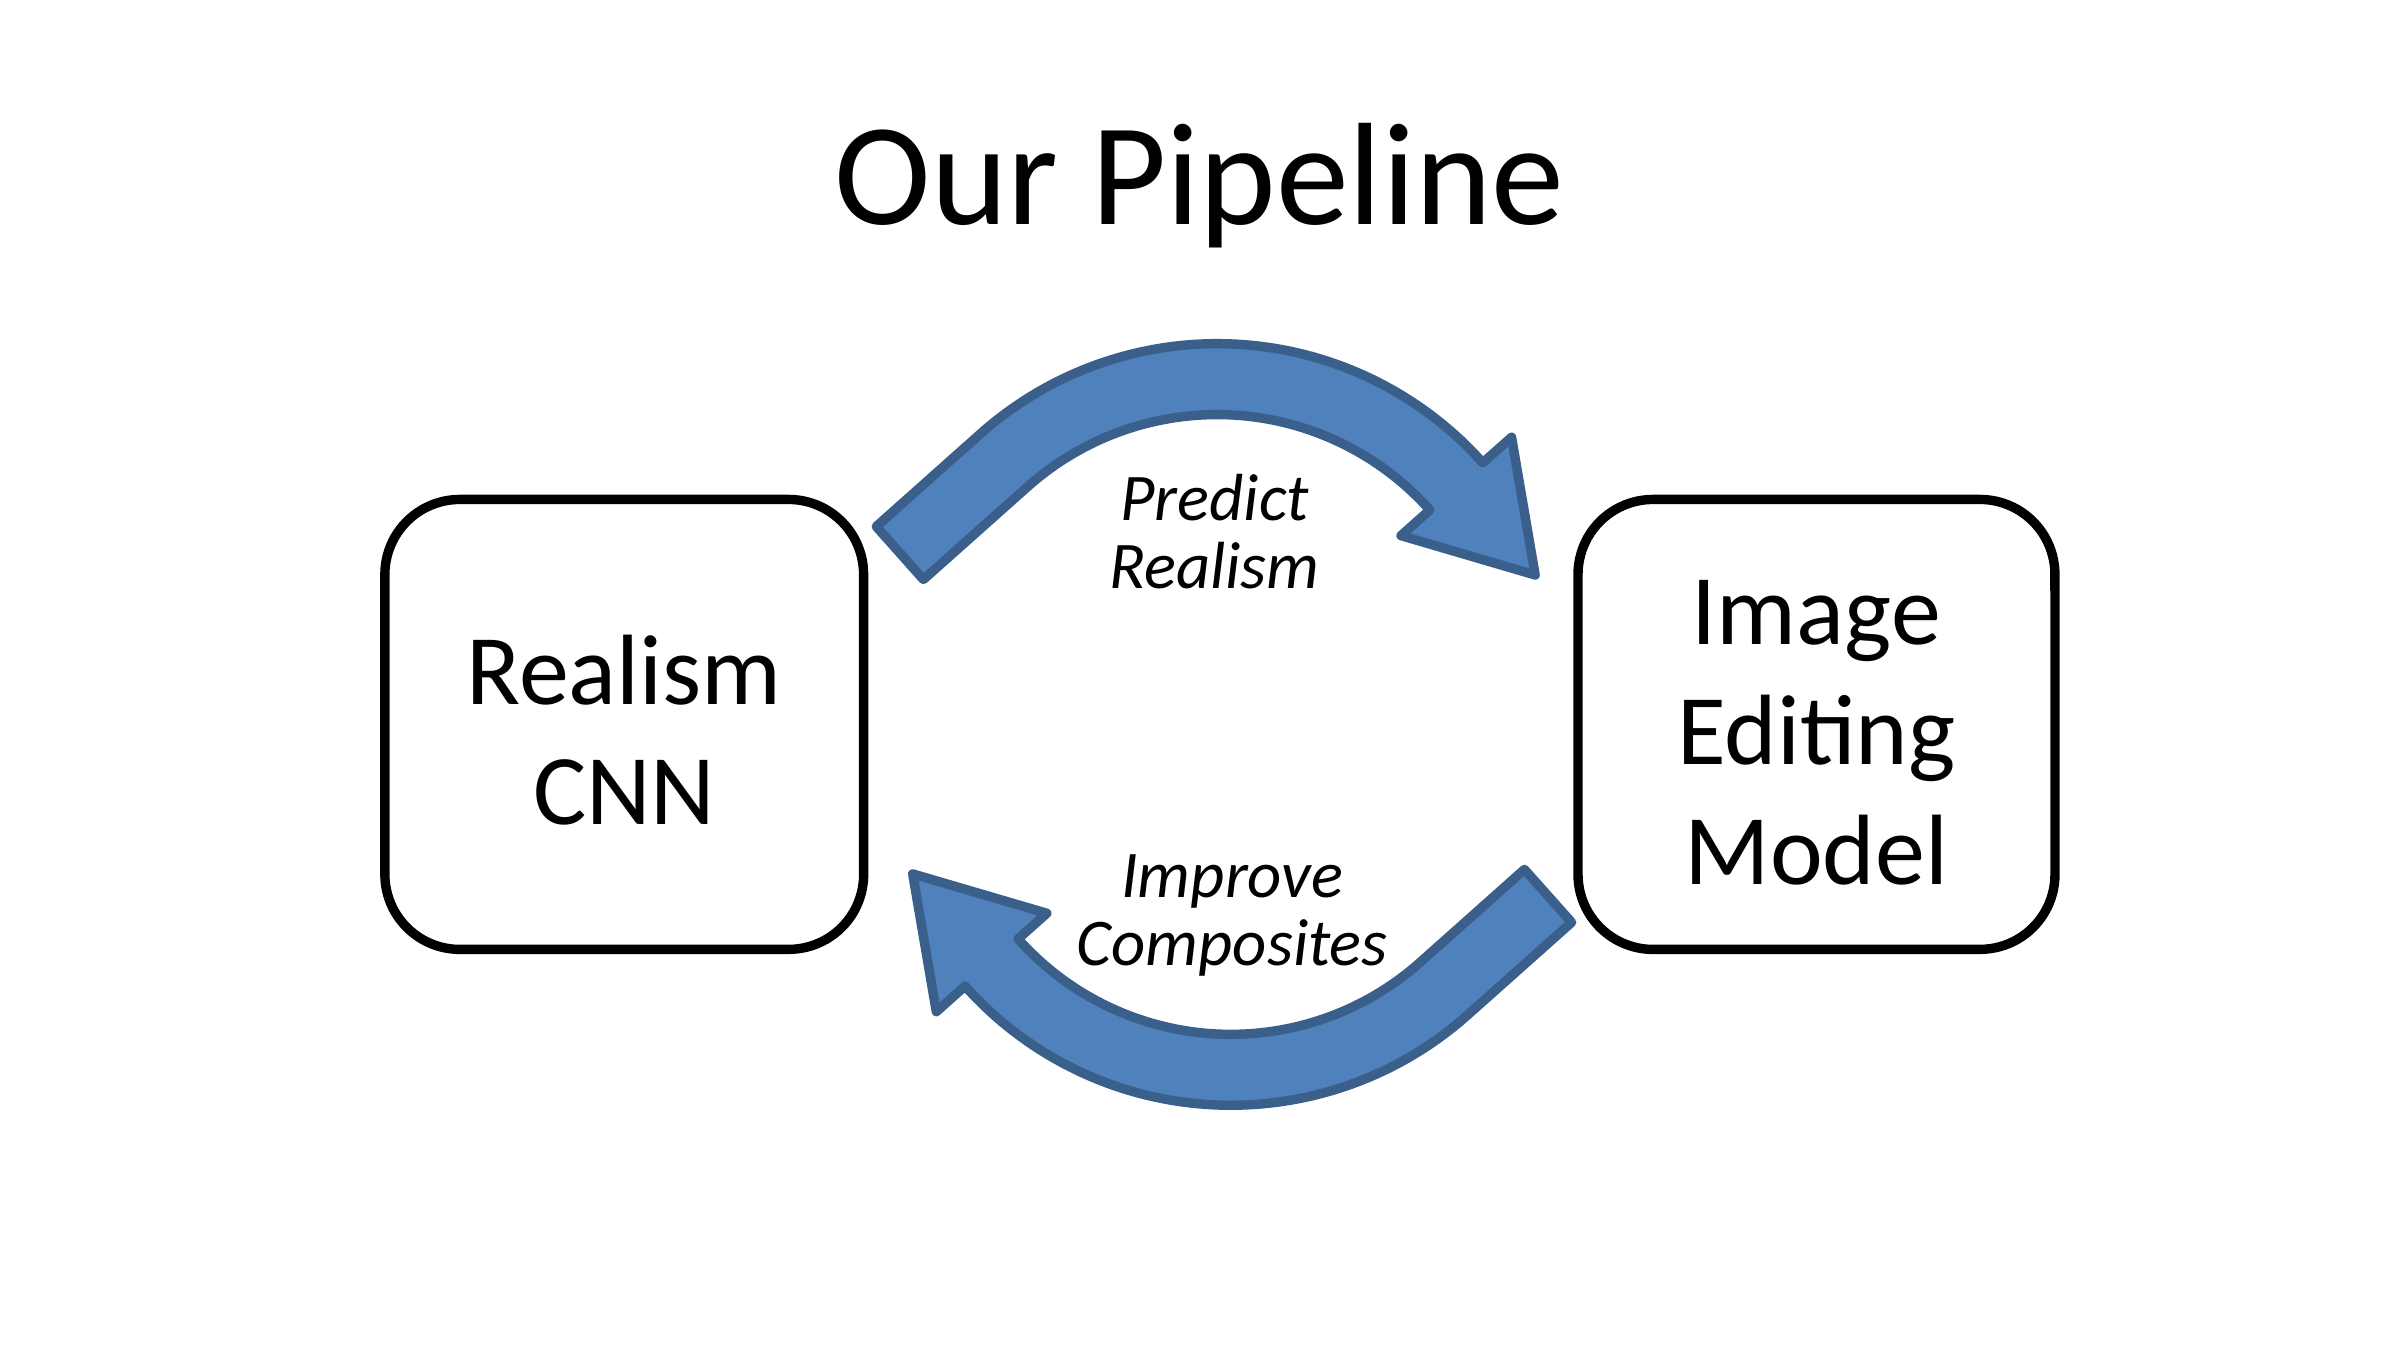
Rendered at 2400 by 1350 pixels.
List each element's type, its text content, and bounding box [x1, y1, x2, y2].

text_box [994, 1018, 1468, 1108]
text_box Predict Realism [1025, 488, 1404, 579]
title Our Pipeline [120, 54, 2280, 279]
text_box [874, 341, 1538, 582]
text_box Realism CNN [382, 497, 866, 952]
text_box [1496, 867, 1574, 993]
text_box Image Editing Model [1575, 497, 2058, 952]
text_box [910, 871, 969, 1014]
text_box Improve Composites [969, 804, 1496, 1018]
